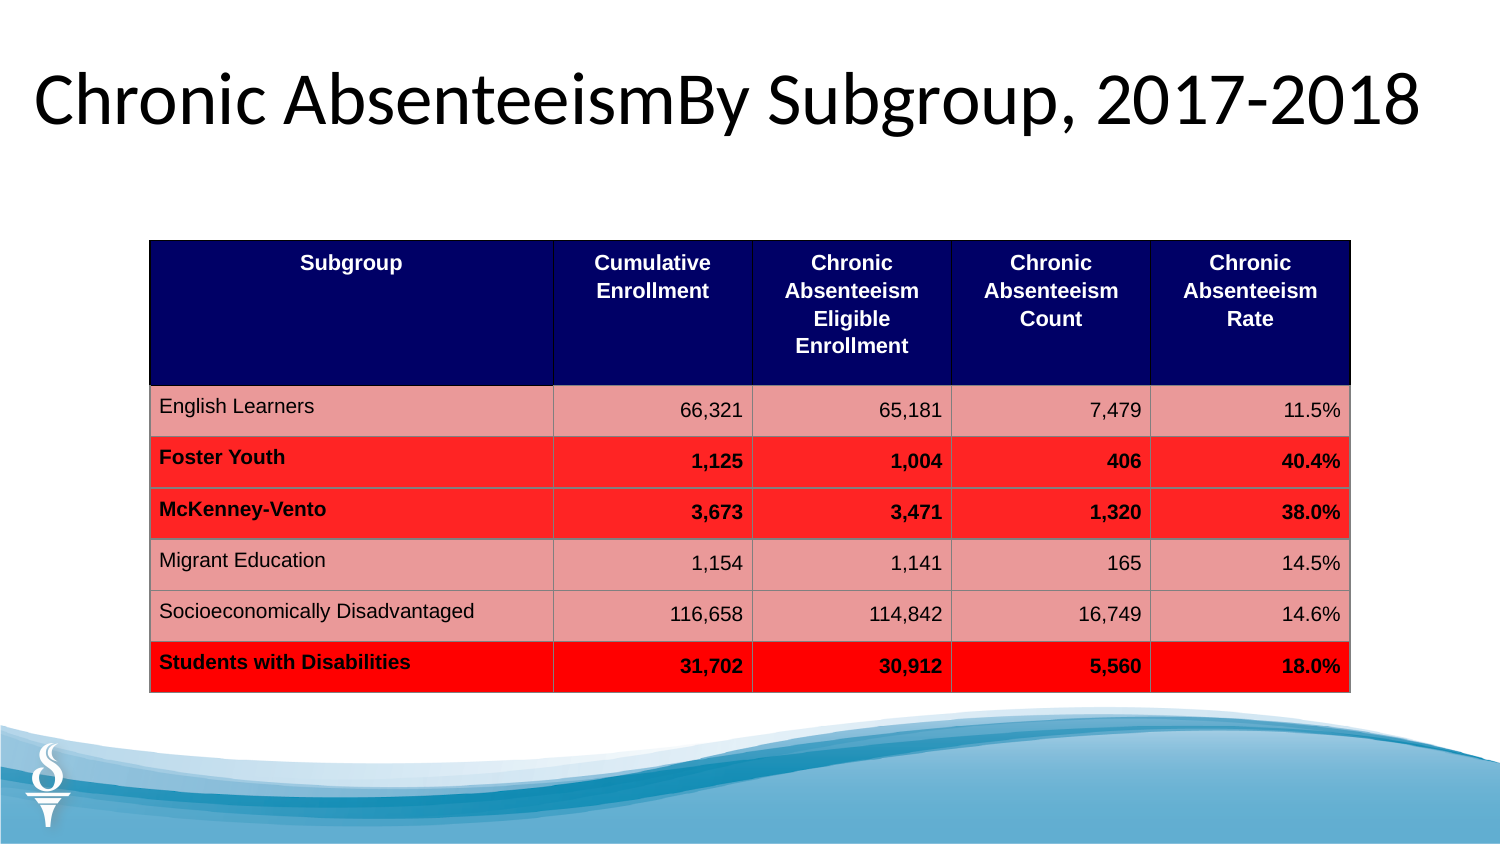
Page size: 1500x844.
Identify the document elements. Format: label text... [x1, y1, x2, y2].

table_cell 3,471 [753, 489, 951, 538]
table_cell McKenney-Vento [151, 489, 553, 538]
table_cell 31,702 [554, 642, 752, 692]
table_header Cumulative Enrollment [554, 241, 752, 385]
table_cell 38.0% [1151, 489, 1349, 538]
table_cell Students with Disabilities [151, 642, 553, 692]
table_cell 40.4% [1151, 437, 1349, 487]
table_cell Migrant Education [151, 540, 553, 590]
table_cell 1,125 [554, 437, 752, 487]
table_cell 11.5% [1151, 386, 1349, 436]
table_cell 5,560 [952, 642, 1150, 692]
table_cell Socioeconomically Disadvantaged [151, 591, 553, 641]
table_cell English Learners [151, 386, 553, 436]
table_cell Foster Youth [151, 437, 553, 487]
title Chronic AbsenteeismBy Subgroup, 2017-2018 [0, 34, 1458, 129]
picture [0, 0, 1500, 844]
table_cell 3,673 [554, 489, 752, 538]
table_header Chronic Absenteeism Rate [1151, 241, 1349, 385]
table_cell 116,658 [554, 591, 752, 641]
table_cell 66,321 [554, 386, 752, 436]
table_cell 14.5% [1151, 540, 1349, 590]
table_cell 1,154 [554, 540, 752, 590]
table_cell 14.6% [1151, 591, 1349, 641]
table_cell 114,842 [753, 591, 951, 641]
table_cell 406 [952, 437, 1150, 487]
table_cell 1,320 [952, 489, 1150, 538]
table_cell 30,912 [753, 642, 951, 692]
table_cell 7,479 [952, 386, 1150, 436]
table_cell 65,181 [753, 386, 951, 436]
table_cell 18.0% [1151, 642, 1349, 692]
table_cell 1,141 [753, 540, 951, 590]
table_header Subgroup [151, 241, 553, 385]
table_cell 16,749 [952, 591, 1150, 641]
table_header Chronic Absenteeism Eligible Enrollment [753, 241, 951, 385]
table_header Chronic Absenteeism Count [952, 241, 1150, 385]
table_cell 1,004 [753, 437, 951, 487]
table_cell 165 [952, 540, 1150, 590]
